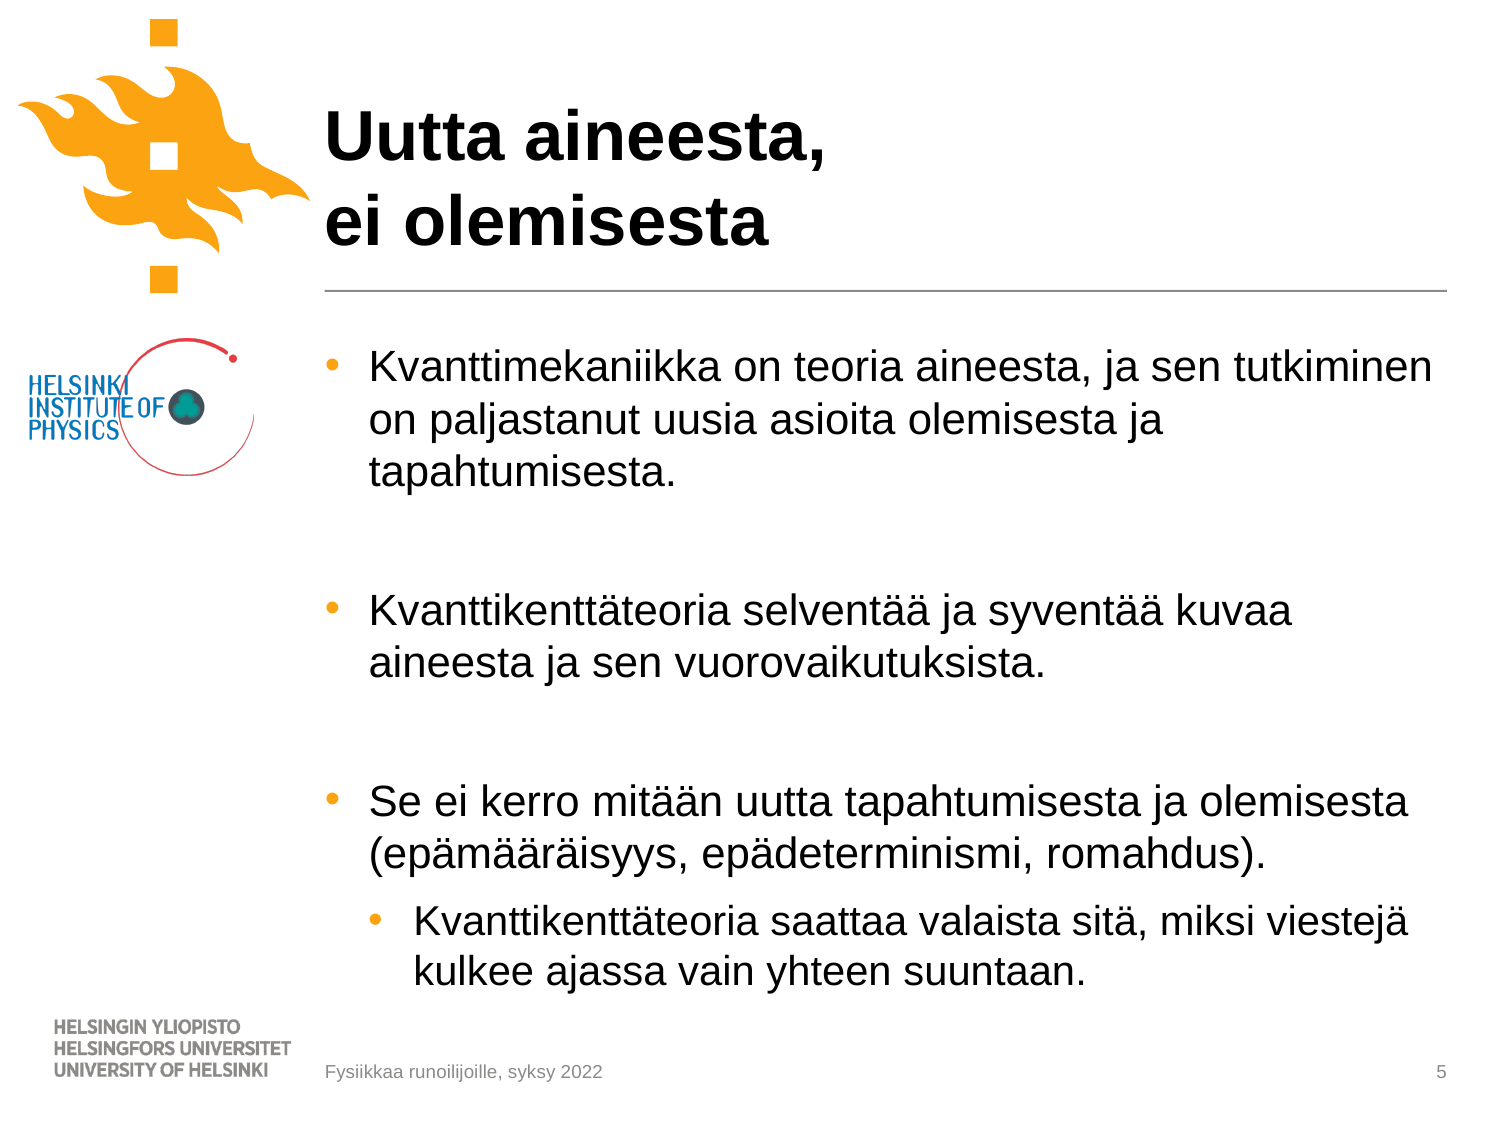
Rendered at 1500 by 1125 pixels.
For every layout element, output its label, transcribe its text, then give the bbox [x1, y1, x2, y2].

picture [53, 1017, 292, 1079]
list Kvanttimekaniikka on teoria aineesta, ja sen tutkiminen on paljastanut uusia asioita olemisesta ja tapahtumisesta. Kvanttikenttäteoria selventää ja syventää kuvaa aineesta ja sen vuorovaikutuksista. Se ei kerro mitään uutta tapahtumisesta ja olemisesta (epämääräisyys, epädeterminismi, romahdus). Kvanttikenttäteoria saattaa valaista sitä, miksi viestejä kulkee ajassa vain yhteen suuntaan. [324, 338, 1453, 1059]
footer Fysiikkaa runoilijoille, syksy 2022 [324, 1058, 1069, 1083]
title Uutta aineesta, ei olemisesta [324, 90, 1447, 279]
slide_number 5 [1376, 1011, 1447, 1083]
